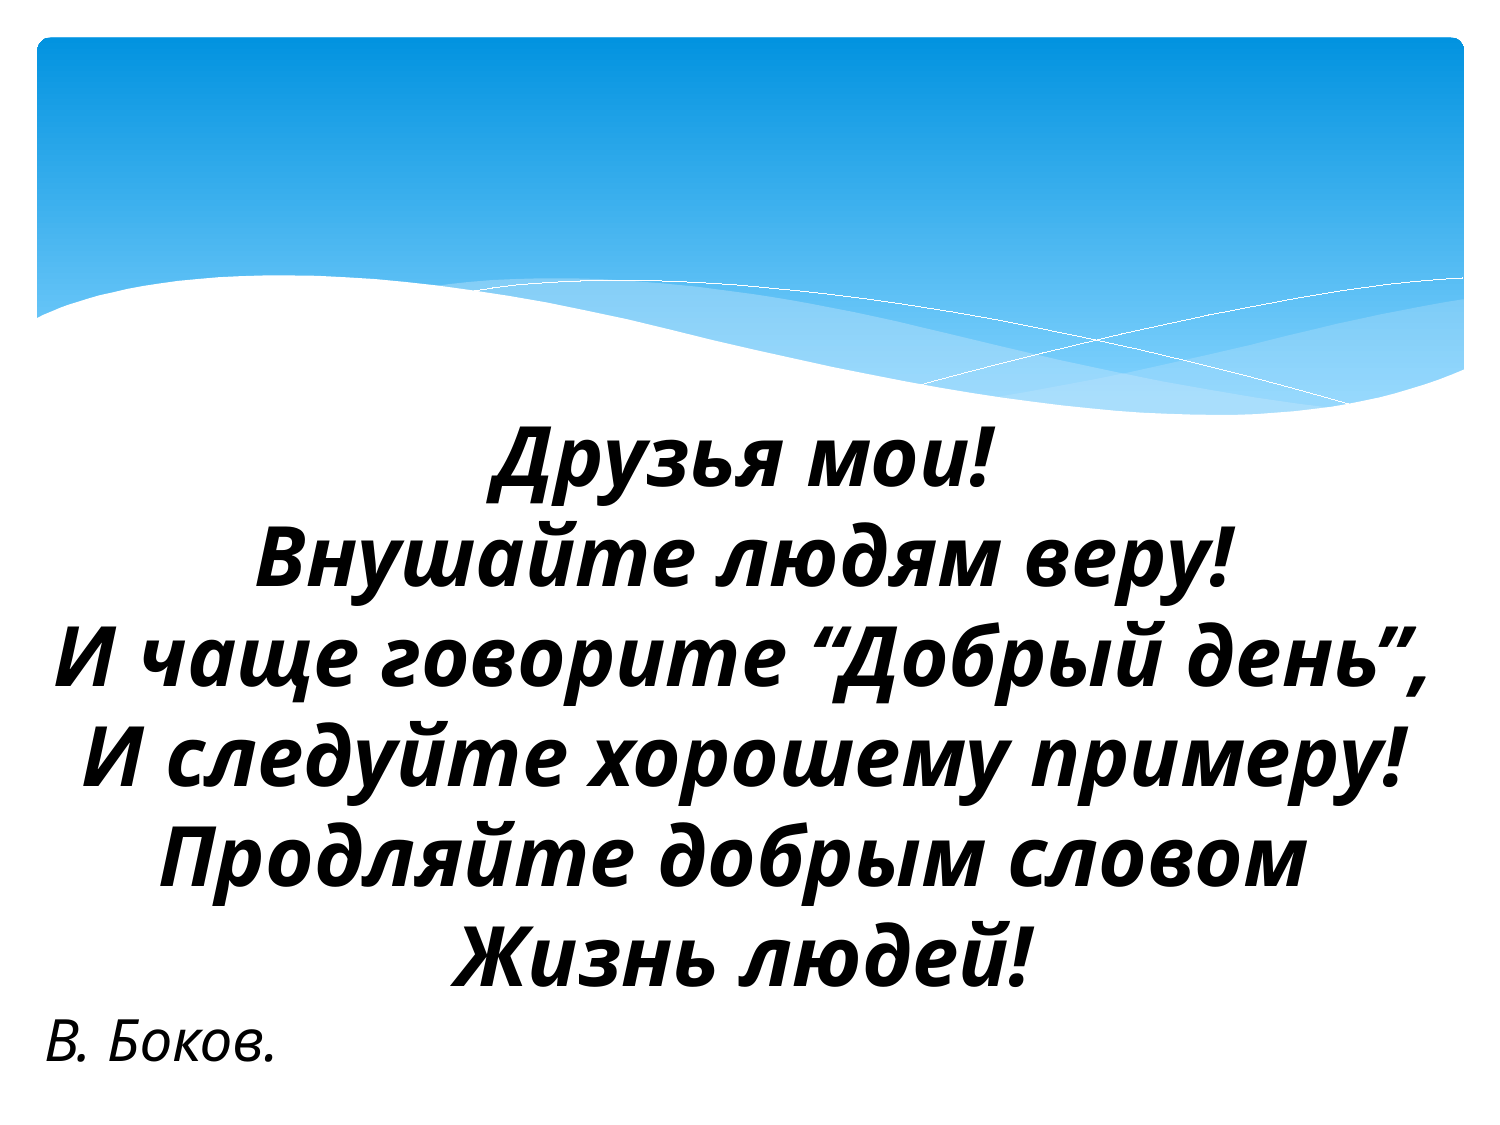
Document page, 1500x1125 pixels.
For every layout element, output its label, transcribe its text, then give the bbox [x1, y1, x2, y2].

text_box Друзья мои! Внушайте людям веру! И чаще говорите “Добрый день”, И следуйте хорошему примеру! Продляйте добрым словом Жизнь людей! В. Боков. [29, 395, 1459, 1081]
